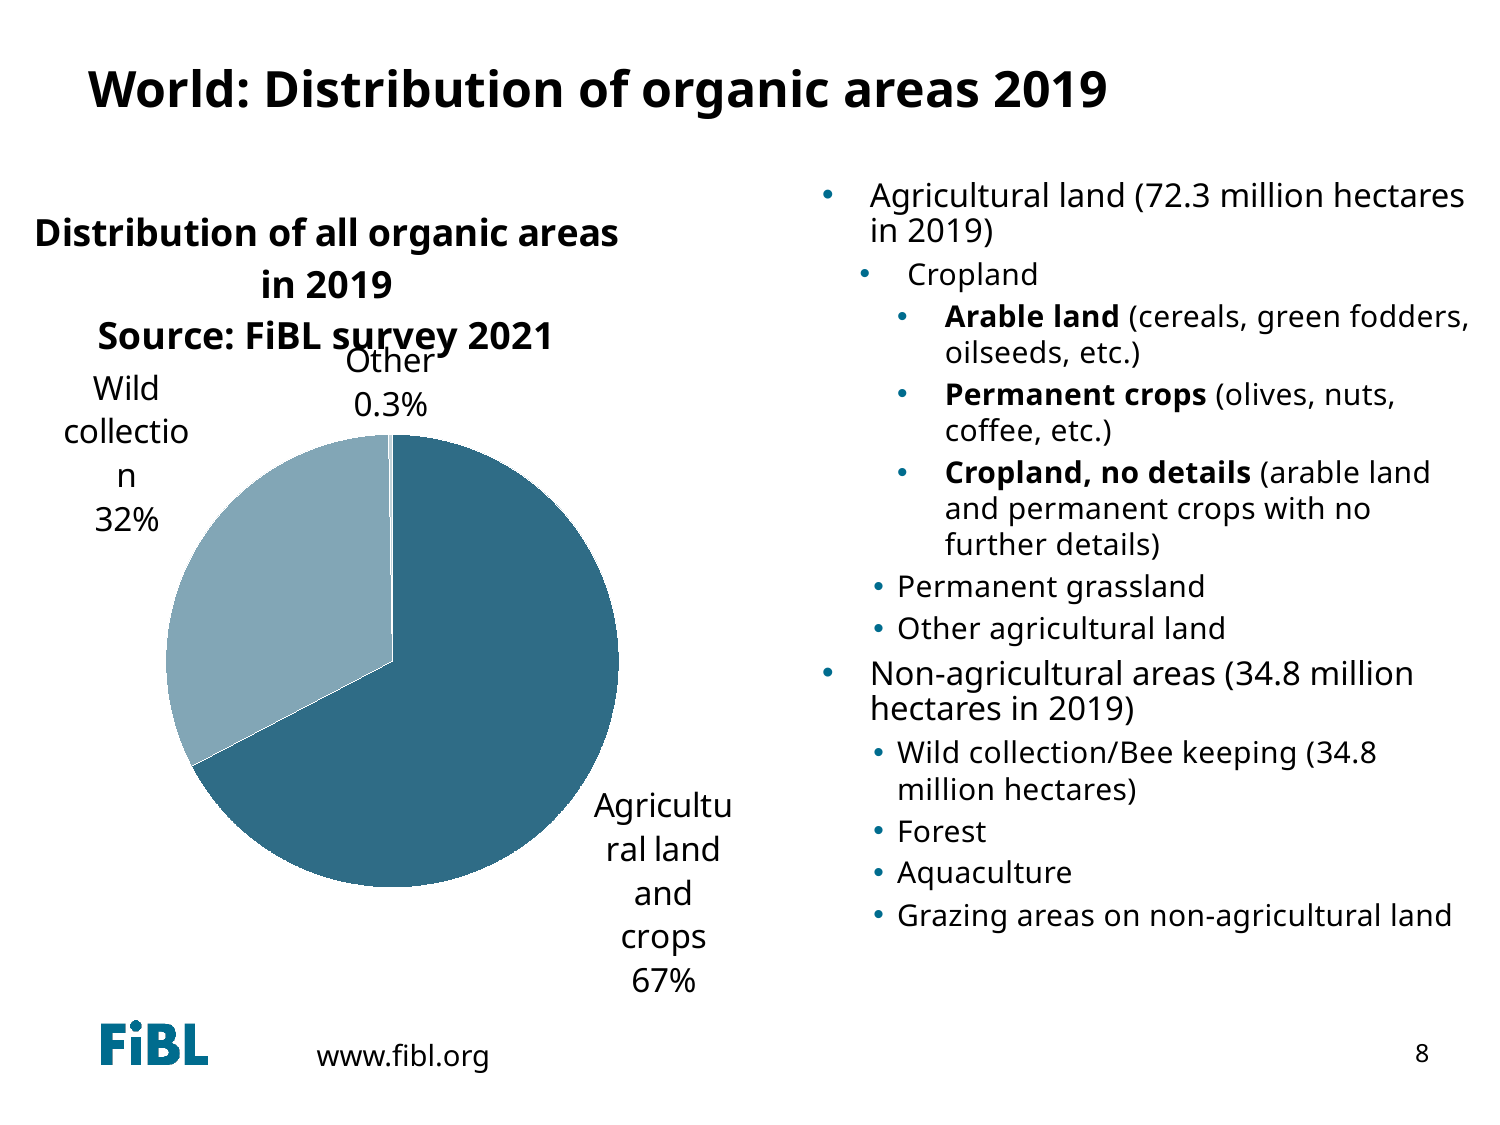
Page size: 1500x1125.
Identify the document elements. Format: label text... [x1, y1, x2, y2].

list Agricultural land (72.3 million hectares in 2019) Cropland Arable land (cereals, green fodders, oilseeds, etc.) Permanent crops (olives, nuts, coffee, etc.) Cropland, no details (arable land and permanent crops with no further details) Permanent grassland Other agricultural land Non-agricultural areas (34.8 million hectares in 2019) Wild collection/Bee keeping (34.8 million hectares) Forest Aquaculture Grazing areas on non-agricultural land [846, 178, 1477, 947]
title World: Distribution of organic areas 2019 [88, 64, 1443, 178]
picture [101, 1021, 208, 1065]
chart [26, 163, 846, 1021]
picture [159, 1032, 165, 1039]
slide_number 8 [1355, 1034, 1430, 1080]
picture [159, 1049, 168, 1056]
